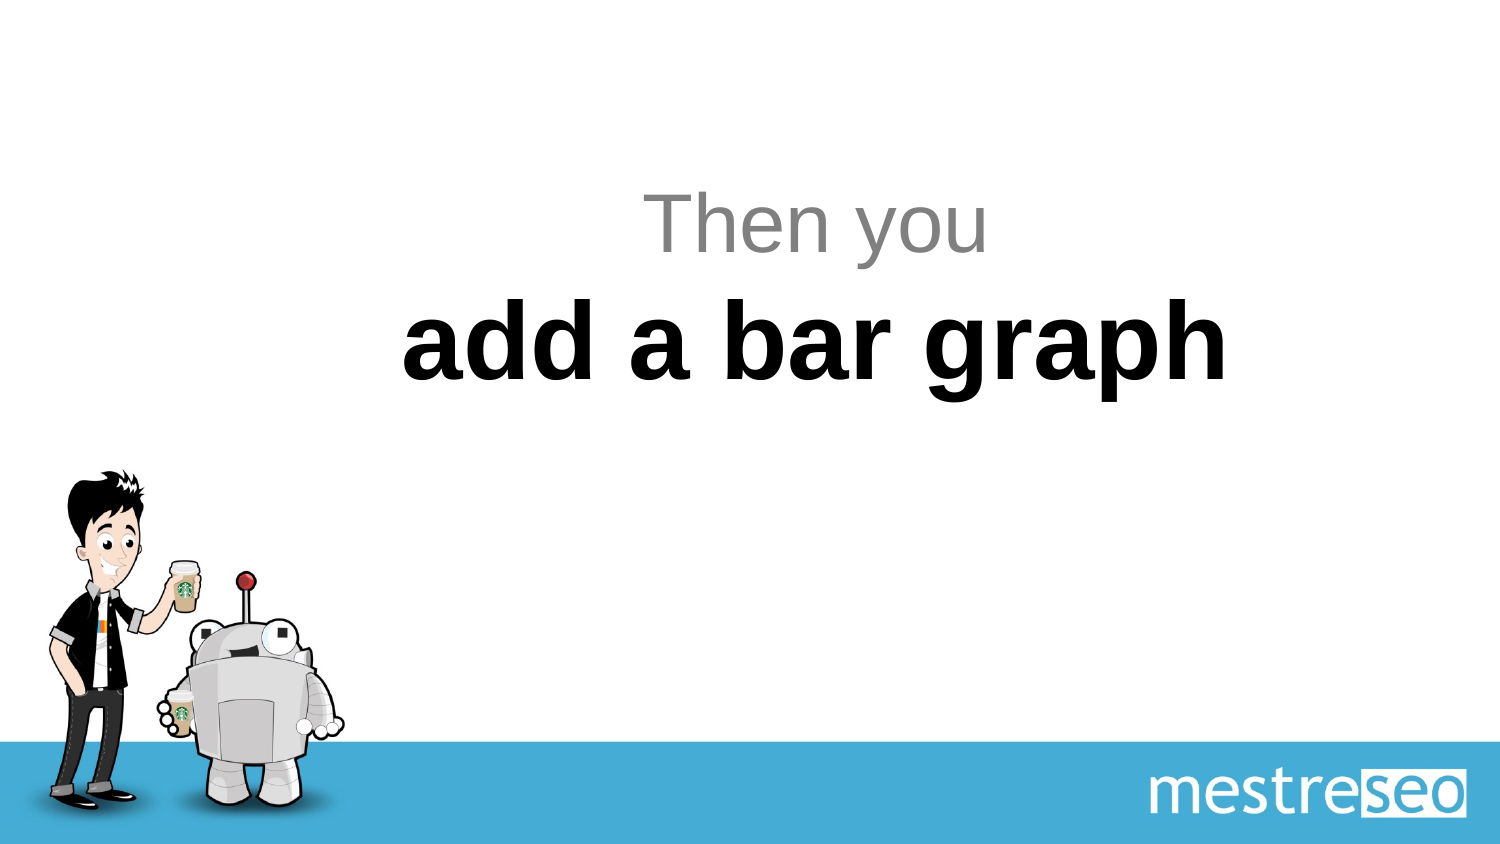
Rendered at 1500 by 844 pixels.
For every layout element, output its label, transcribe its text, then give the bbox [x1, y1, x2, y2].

title Then you add a bar graph [160, 20, 1472, 551]
picture [0, 0, 1500, 844]
